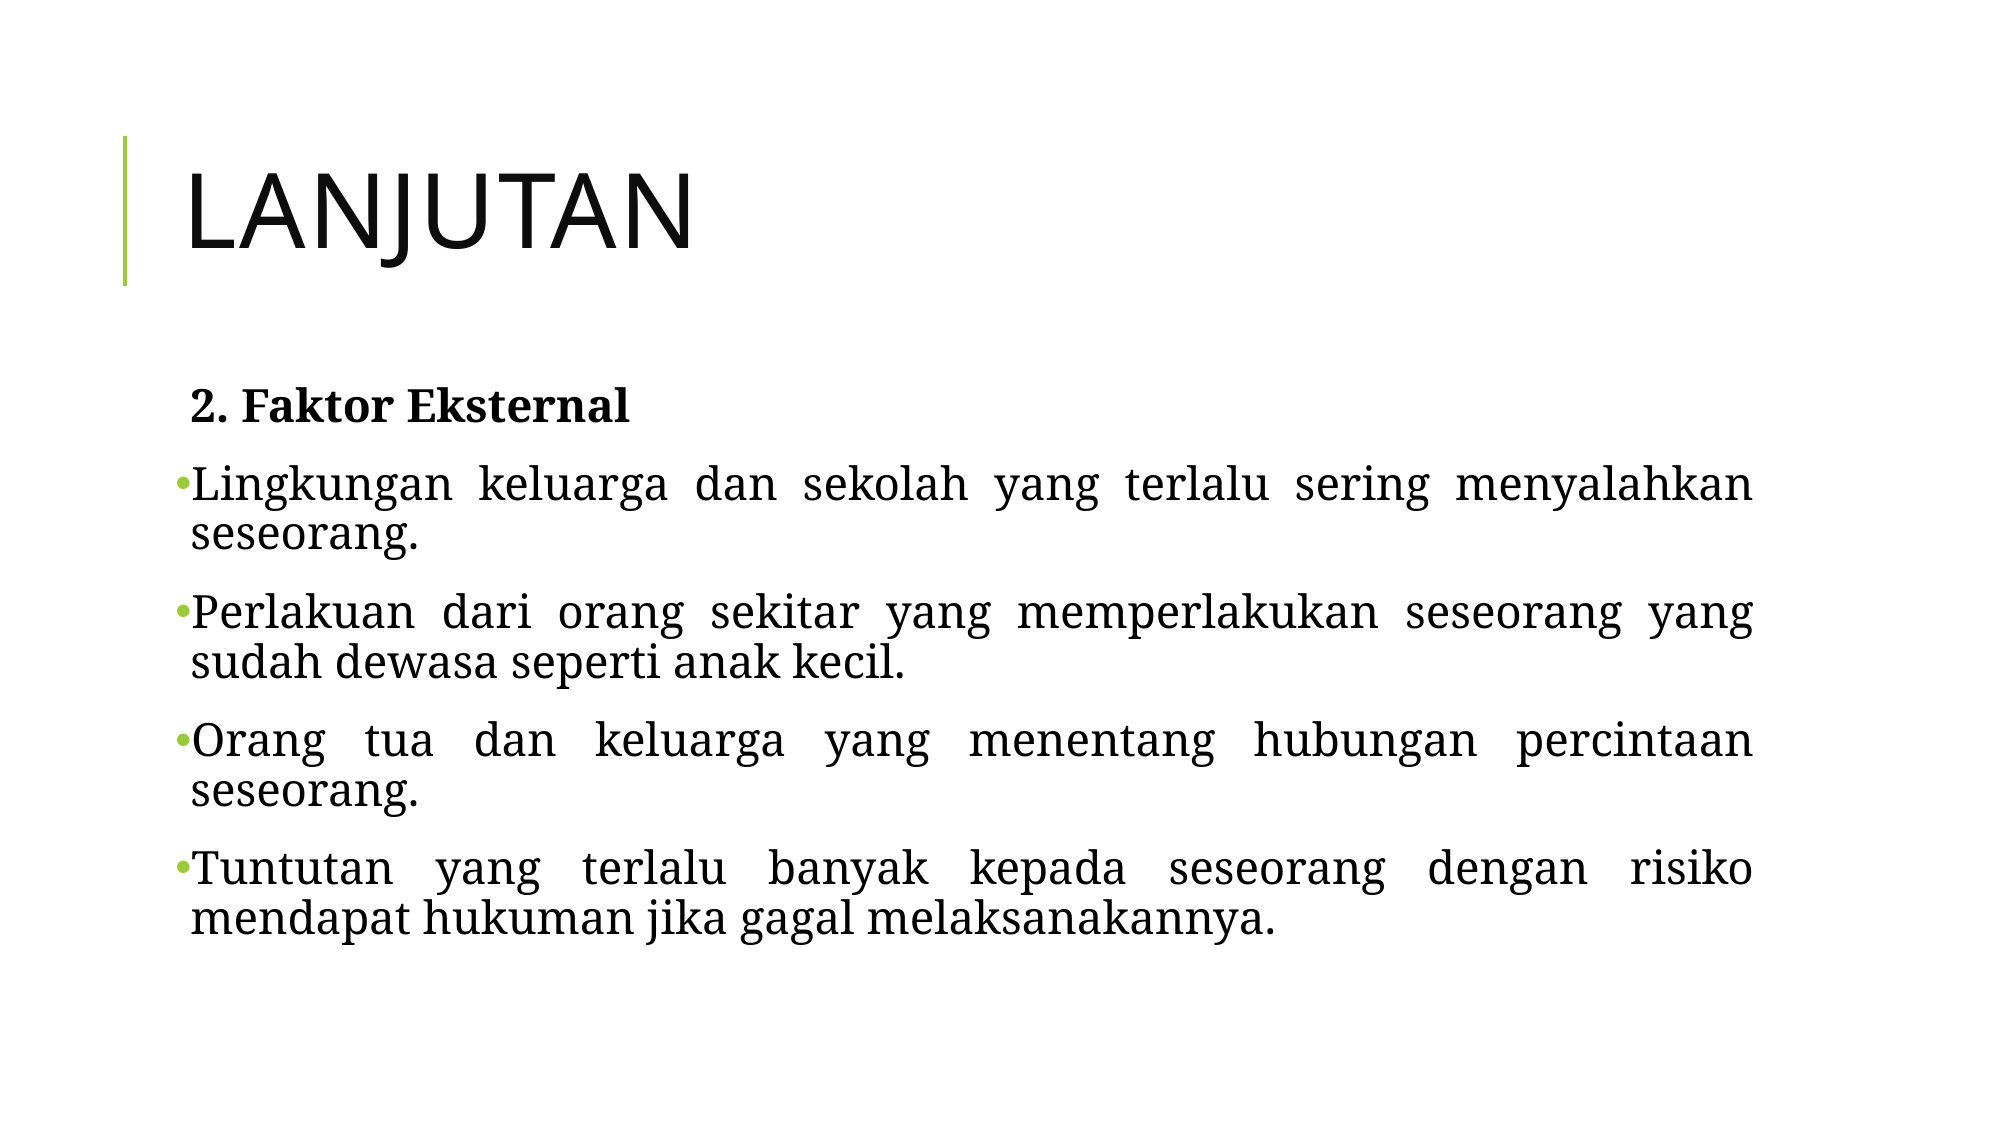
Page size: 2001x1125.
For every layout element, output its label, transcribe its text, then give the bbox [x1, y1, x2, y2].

title Lanjutan [168, 96, 1763, 342]
list 2. Faktor Eksternal Lingkungan keluarga dan sekolah yang terlalu sering menyalahkan seseorang. Perlakuan dari orang sekitar yang memperlakukan seseorang yang sudah dewasa seperti anak kecil. Orang tua dan keluarga yang menentang hubungan percintaan seseorang. Tuntutan yang terlalu banyak kepada seseorang dengan risiko mendapat hukuman jika gagal melaksanakannya. [168, 375, 1763, 1035]
